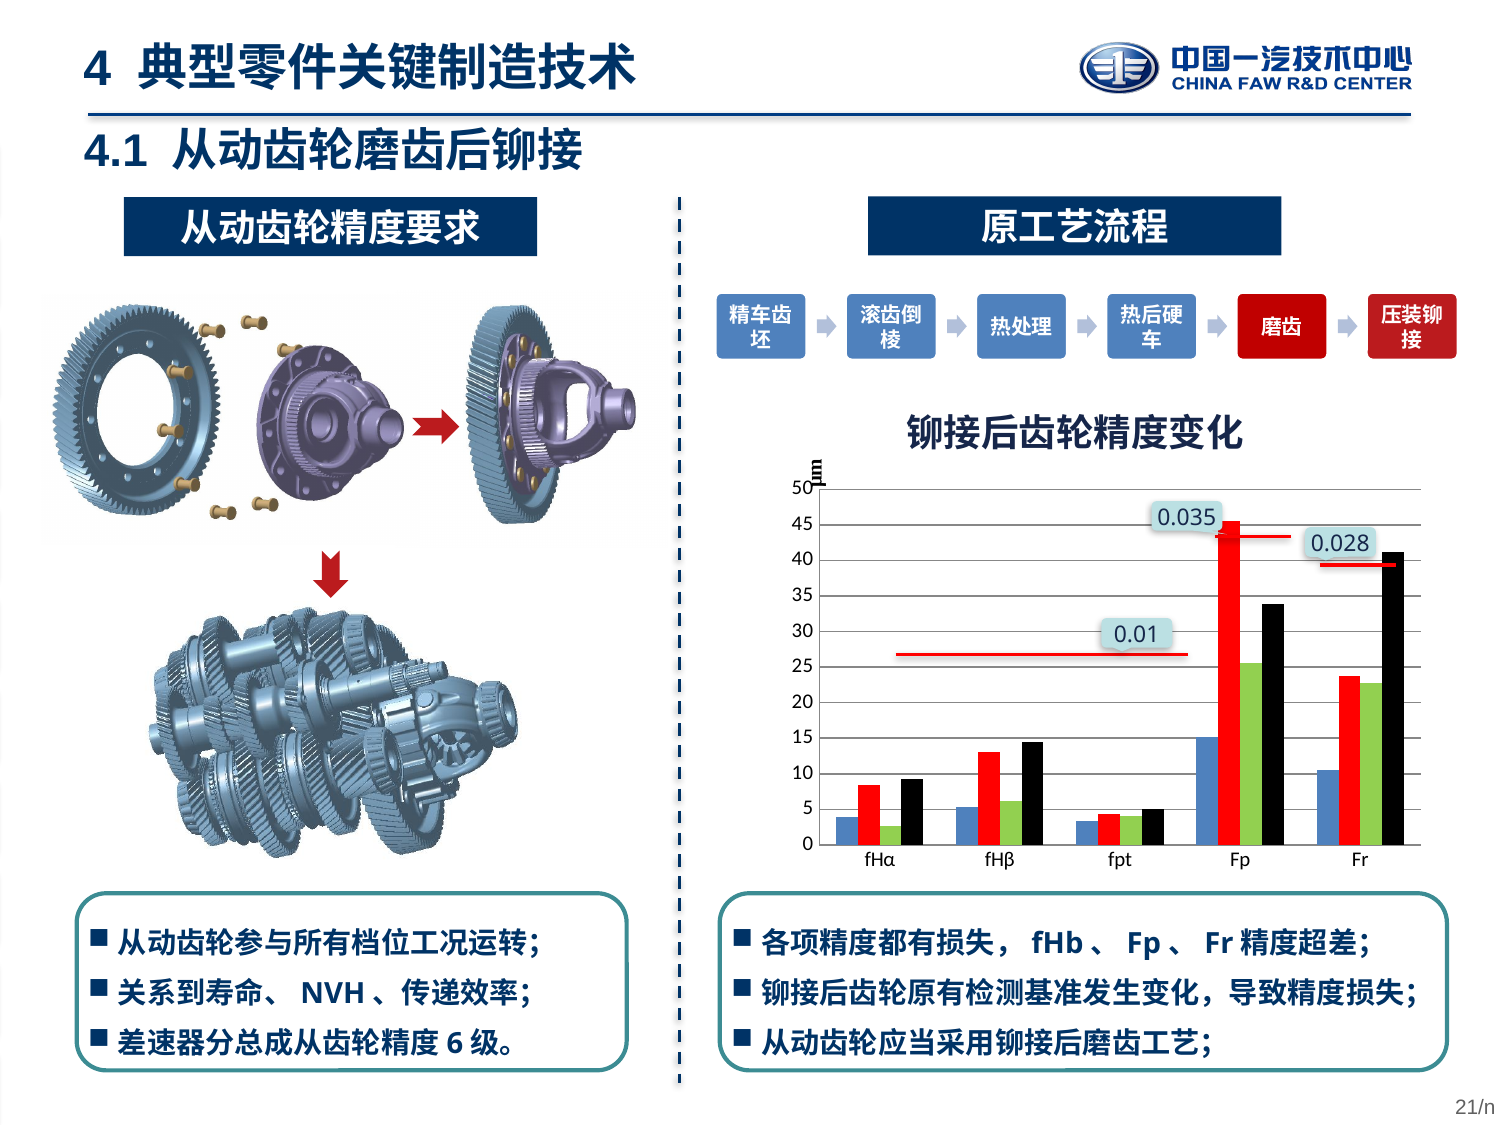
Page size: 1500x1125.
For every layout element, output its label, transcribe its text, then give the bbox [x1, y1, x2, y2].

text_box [41, 290, 668, 870]
text_box 4 典型零件关键制造技术 [68, 27, 652, 103]
text_box 原工艺流程 [866, 194, 1284, 257]
text_box 各项精度都有损失，fHb、Fp、Fr精度超差； 铆接后齿轮原有检测基准发生变化，导致精度损失； 从动齿轮应当采用铆接后磨齿工艺； [717, 891, 1450, 1073]
picture [1079, 30, 1422, 101]
text_box 从动齿轮参与所有档位工况运转； 关系到寿命、NVH、传递效率； 差速器分总成从齿轮精度6级。 [74, 891, 629, 1073]
slide_number 21/n [1433, 1086, 1500, 1122]
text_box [714, 290, 1459, 362]
text_box 4.1 从动齿轮磨齿后铆接 [69, 113, 598, 184]
chart [714, 373, 1436, 882]
text_box 从动齿轮精度要求 [122, 195, 539, 258]
